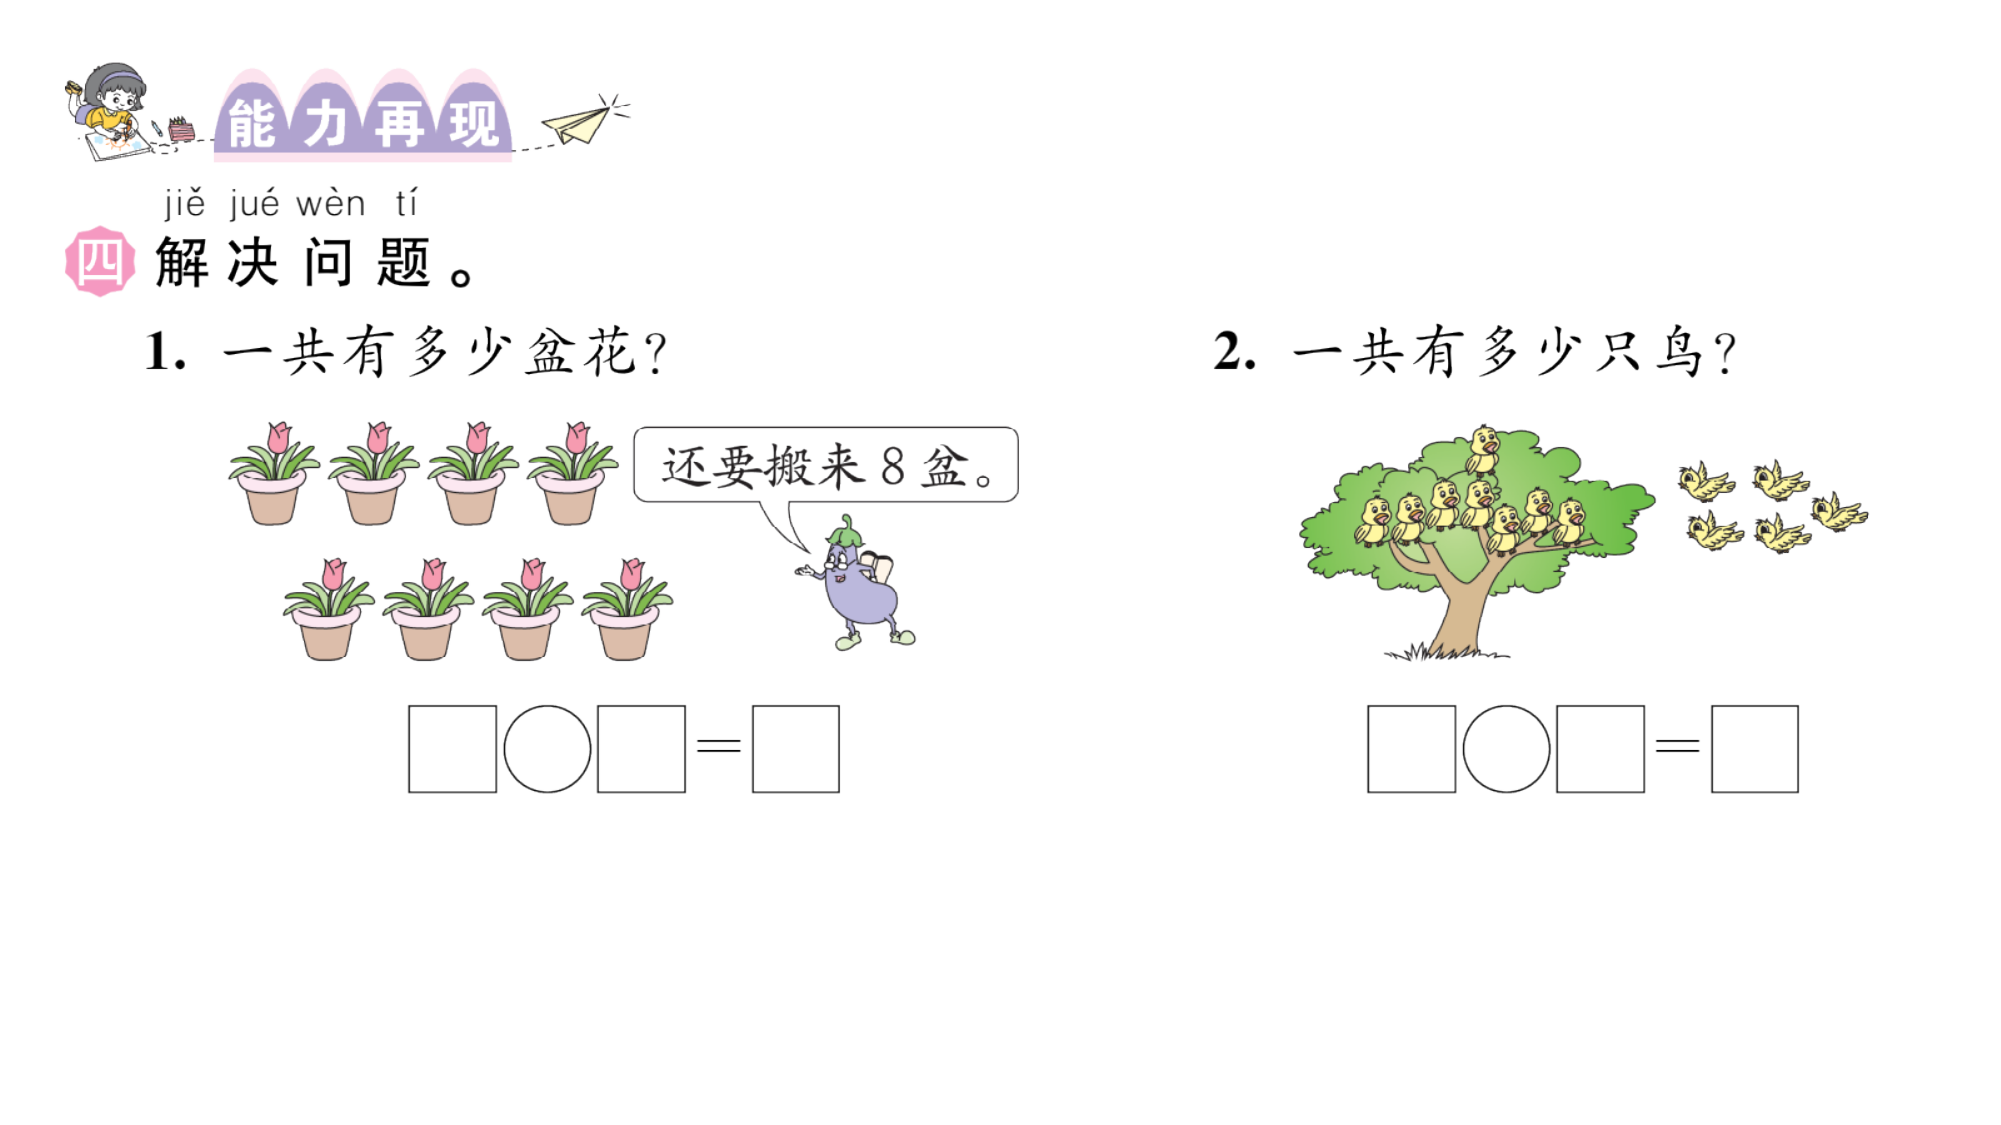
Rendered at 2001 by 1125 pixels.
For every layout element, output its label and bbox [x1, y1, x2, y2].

picture [50, 50, 1882, 805]
